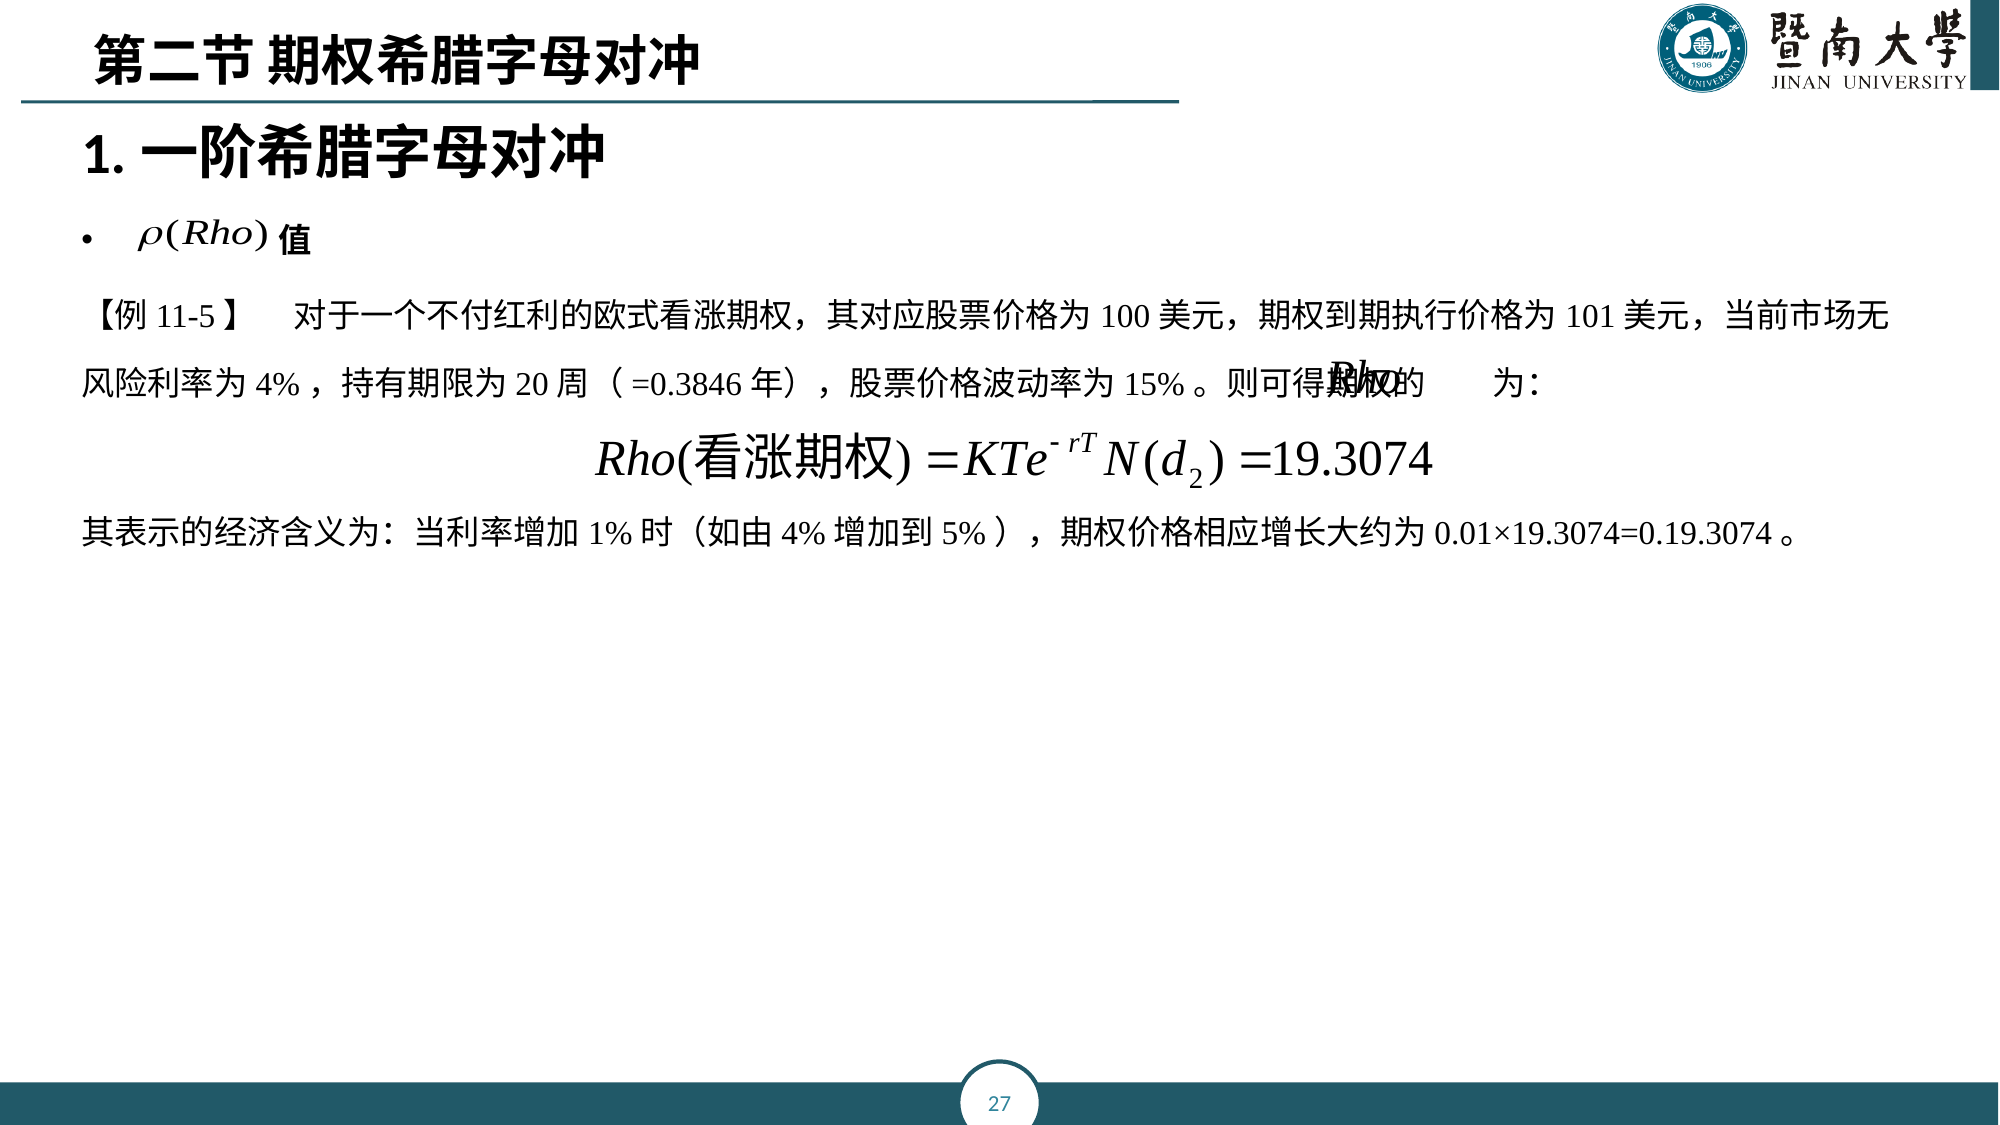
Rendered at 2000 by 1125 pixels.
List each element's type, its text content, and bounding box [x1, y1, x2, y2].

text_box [585, 420, 1443, 502]
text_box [1318, 349, 1412, 407]
text_box 1.一阶希腊字母对冲 值 【例11-5】 对于一个不付红利的欧式看涨期权，其对应股票价格为100美元，期权到期执行价格为101美元，当前市场无风险利率为4%，持有期限为20周（=0.3846年），股票价格波动率为15%。则可得期权的 为： 其表示的经济含义为：当利率增加1%时（如由4%增加到5%），期权价格相应增长大约为0.01×19.3074=0.19.3074。 [66, 107, 1918, 974]
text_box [128, 211, 277, 260]
text_box 第二节 期权希腊字母对冲 [78, 19, 740, 99]
picture [1657, 3, 1967, 93]
